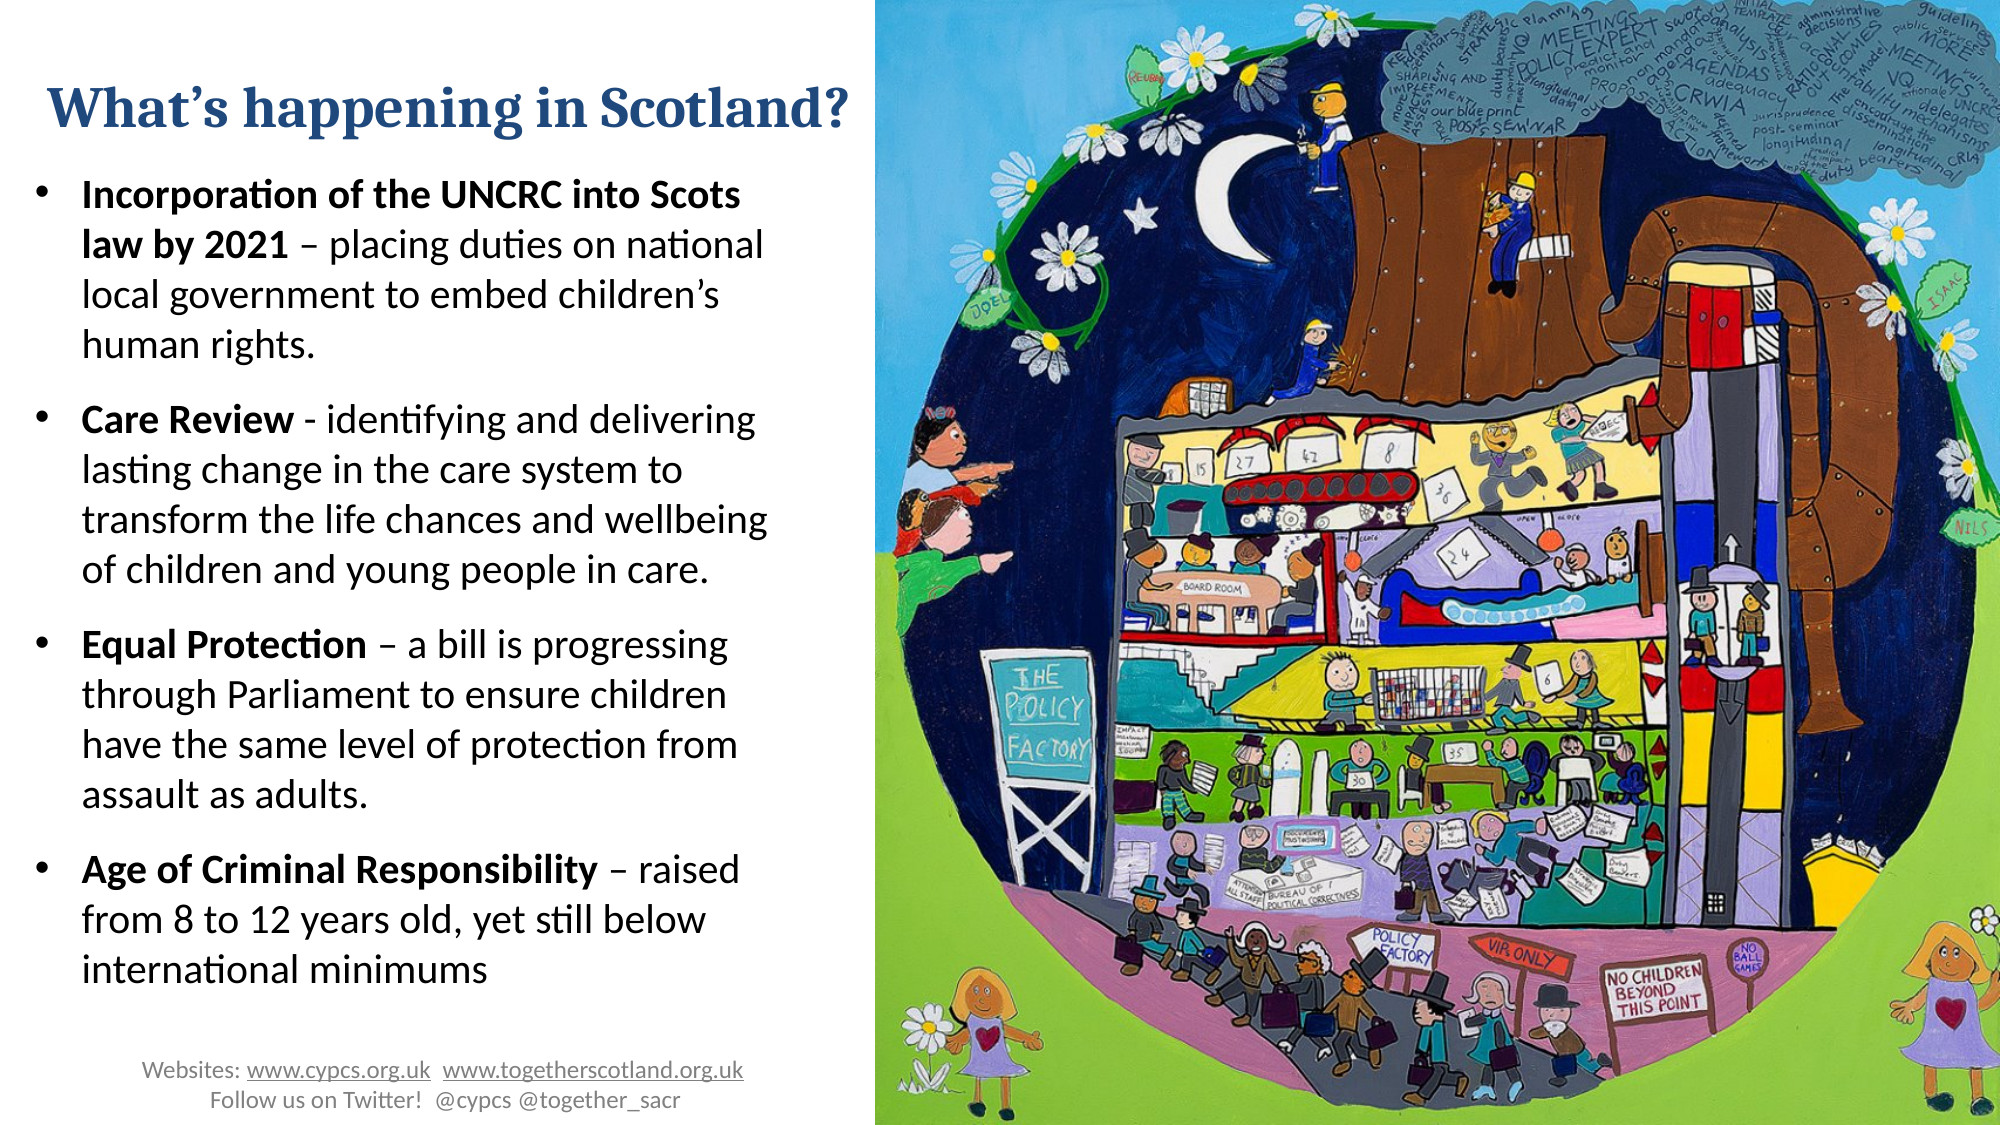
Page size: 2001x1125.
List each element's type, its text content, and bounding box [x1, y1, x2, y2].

picture [874, 0, 2000, 1125]
footer Websites: www.cypcs.org.uk www.togetherscotland.org.uk Follow us on Twitter! @cypcs @together_sacr [0, 1053, 869, 1114]
text_box Incorporation of the UNCRC into Scots law by 2021 – placing duties on national local government to embed children’s human rights. Care Review - identifying and delivering lasting change in the care system to transform the life chances and wellbeing of children and young people in care. Equal Protection – a bill is progressing through Parliament to ensure children have the same level of protection from assault as adults. Age of Criminal Responsibility – raised from 8 to 12 years old, yet still below international minimums [20, 159, 823, 1053]
text_box What’s happening in Scotland? [32, 61, 866, 147]
